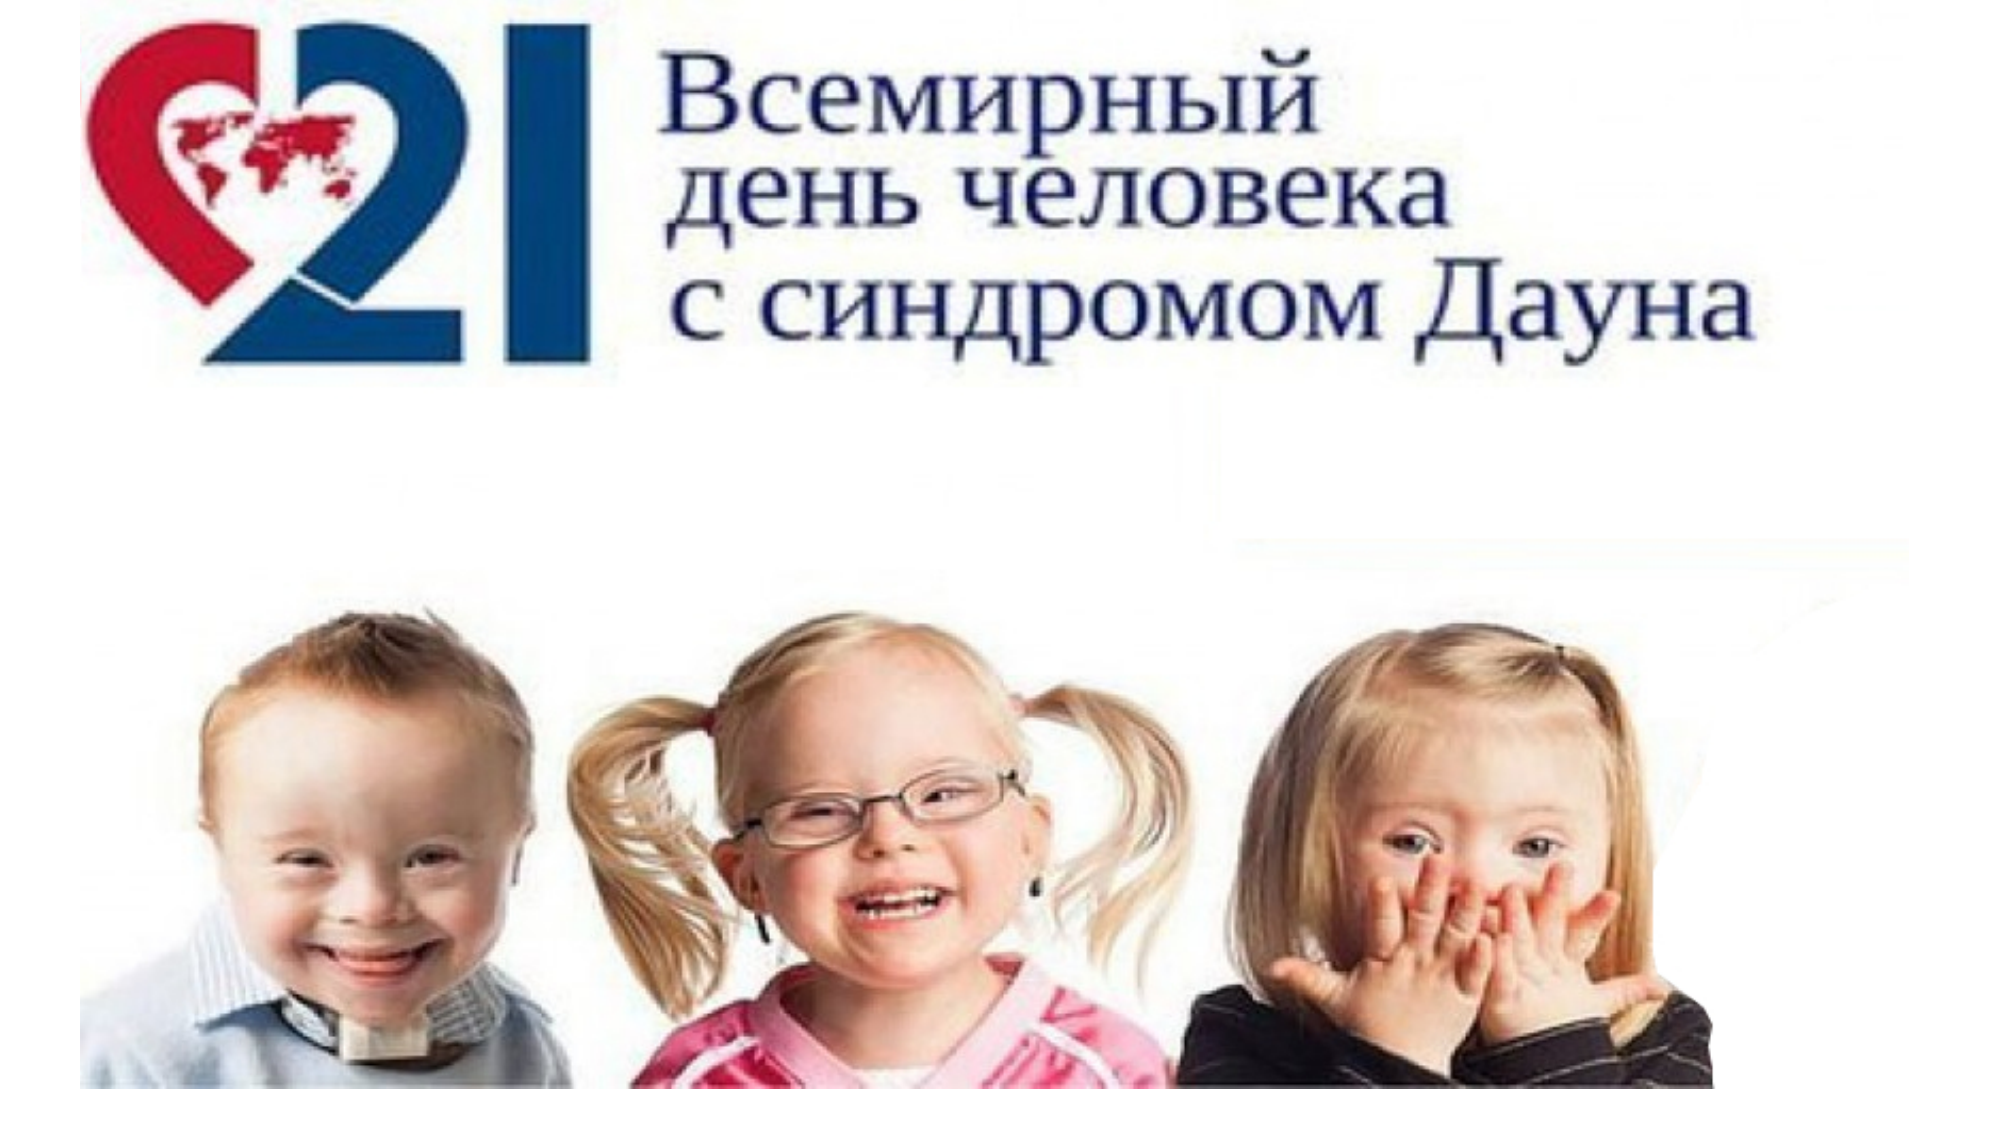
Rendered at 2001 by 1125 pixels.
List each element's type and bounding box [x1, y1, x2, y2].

picture [80, 0, 1909, 1090]
